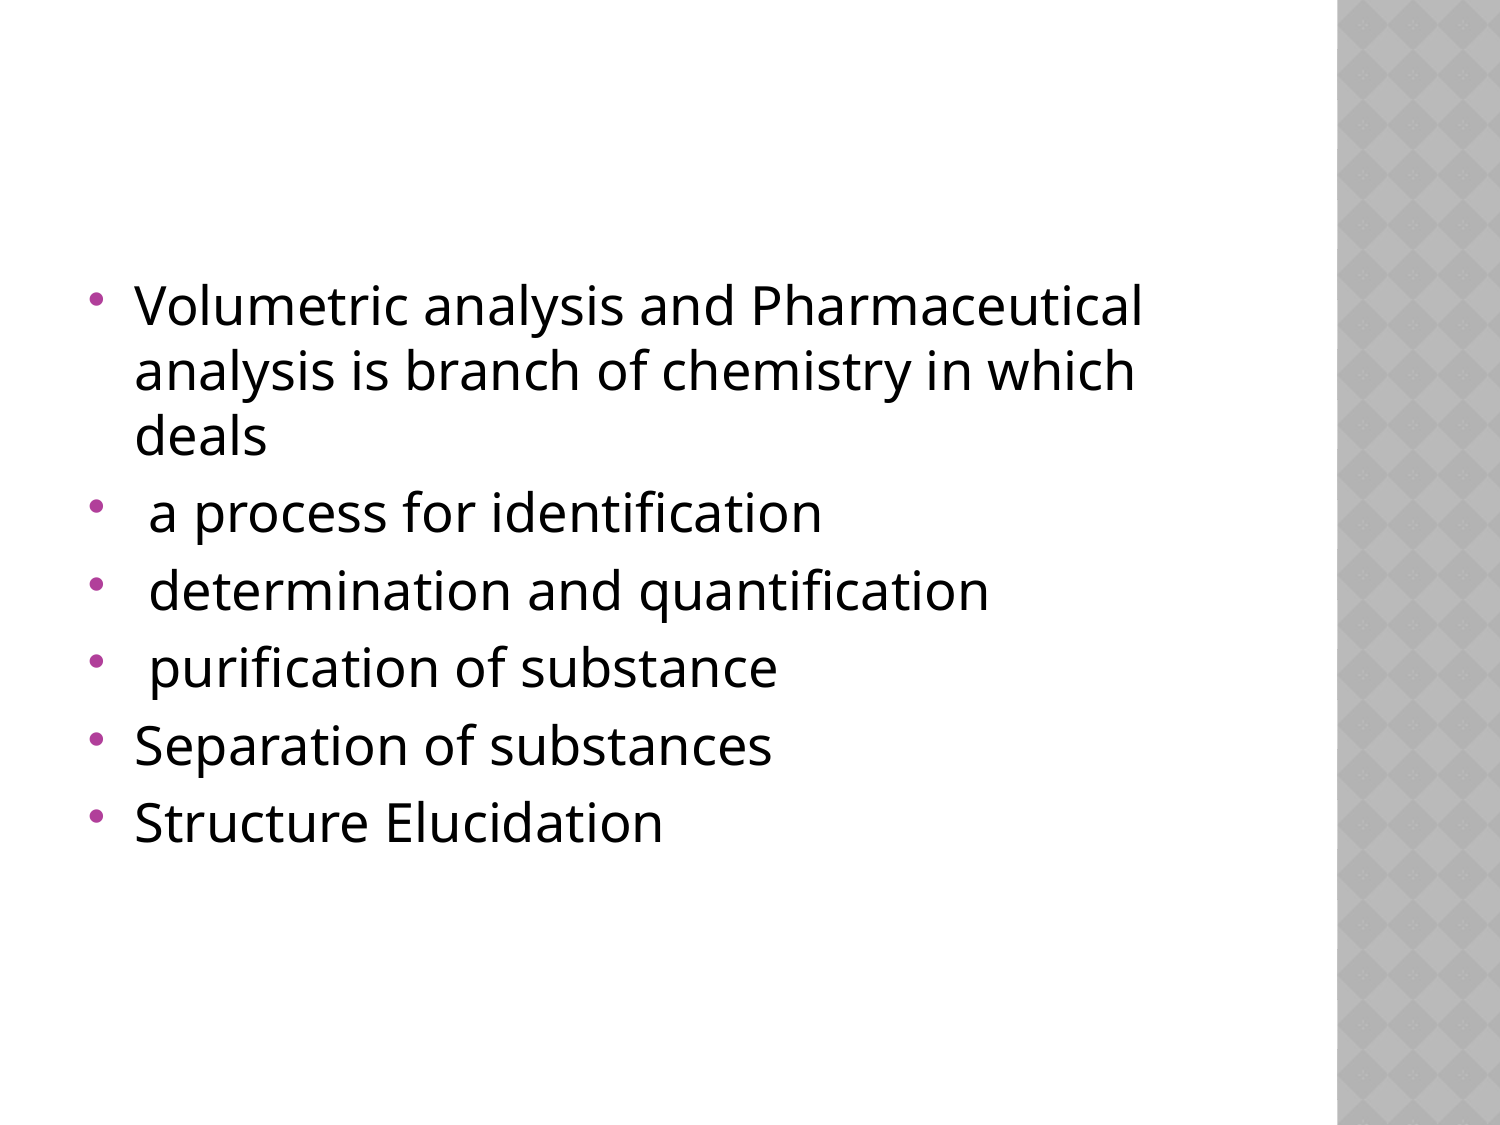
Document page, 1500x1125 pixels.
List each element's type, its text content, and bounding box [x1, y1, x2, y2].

list Volumetric analysis and Pharmaceutical analysis is branch of chemistry in which deals a process for identification determination and quantification purification of substance Separation of substances Structure Elucidation [75, 264, 1263, 1059]
